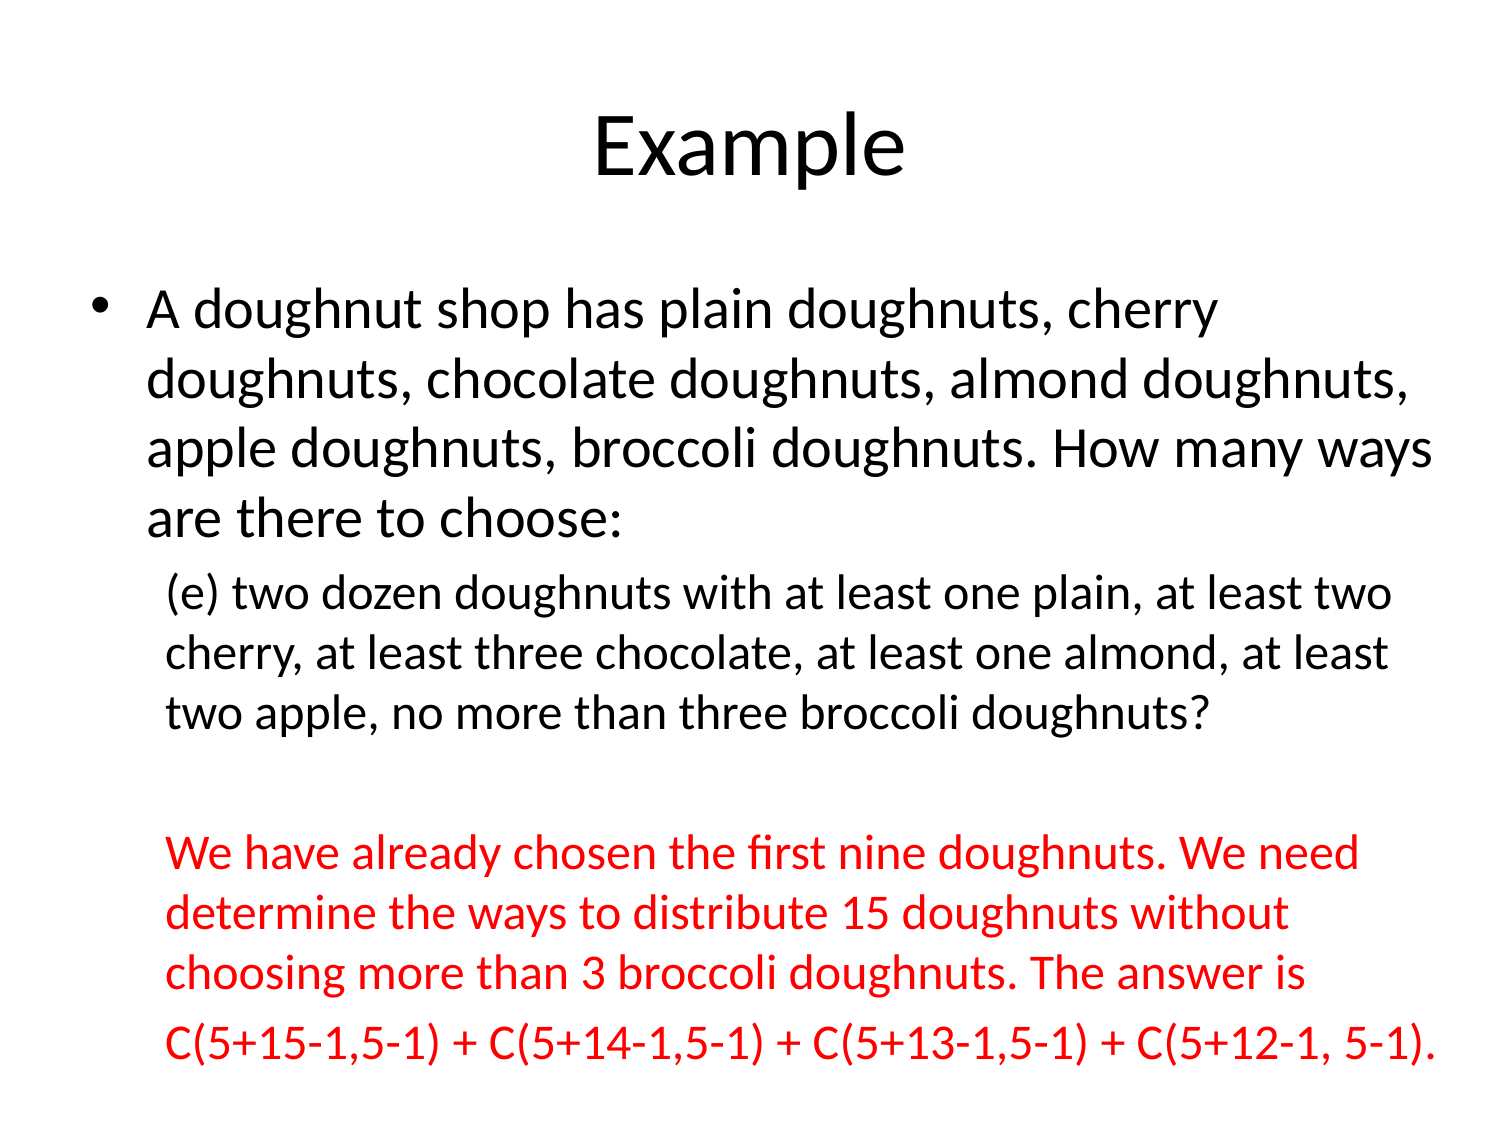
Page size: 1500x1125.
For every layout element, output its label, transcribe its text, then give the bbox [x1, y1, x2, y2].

list A doughnut shop has plain doughnuts, cherry doughnuts, chocolate doughnuts, almond doughnuts, apple doughnuts, broccoli doughnuts. How many ways are there to choose: (e) two dozen doughnuts with at least one plain, at least two cherry, at least three chocolate, at least one almond, at least two apple, no more than three broccoli doughnuts? We have already chosen the first nine doughnuts. We need determine the ways to distribute 15 doughnuts without choosing more than 3 broccoli doughnuts. The answer is C(5+15-1,5-1) + C(5+14-1,5-1) + C(5+13-1,5-1) + C(5+12-1, 5-1). [75, 262, 1476, 1079]
title Example [75, 45, 1425, 233]
